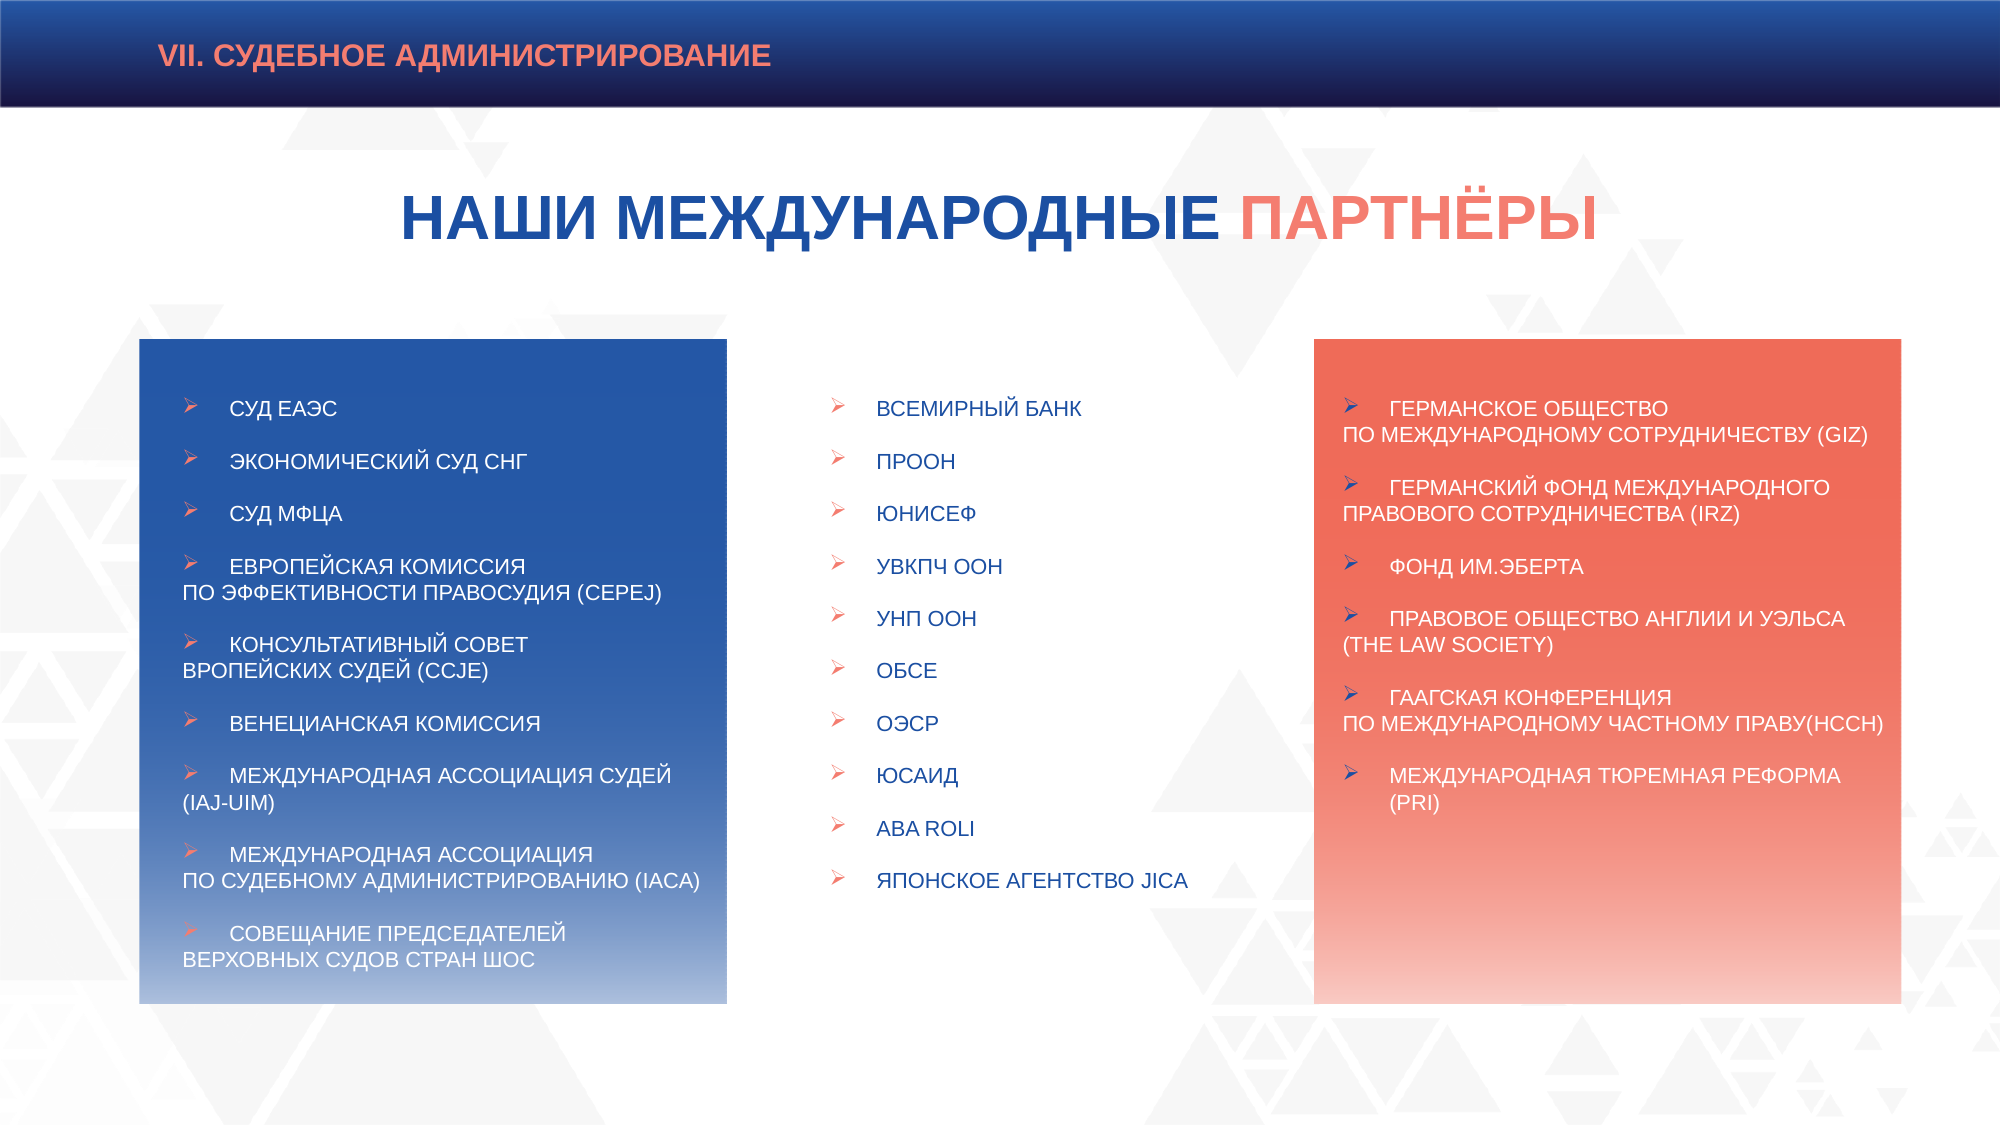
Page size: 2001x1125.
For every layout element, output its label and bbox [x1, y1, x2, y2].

text_box [139, 339, 1902, 1005]
picture [0, 0, 2000, 1125]
